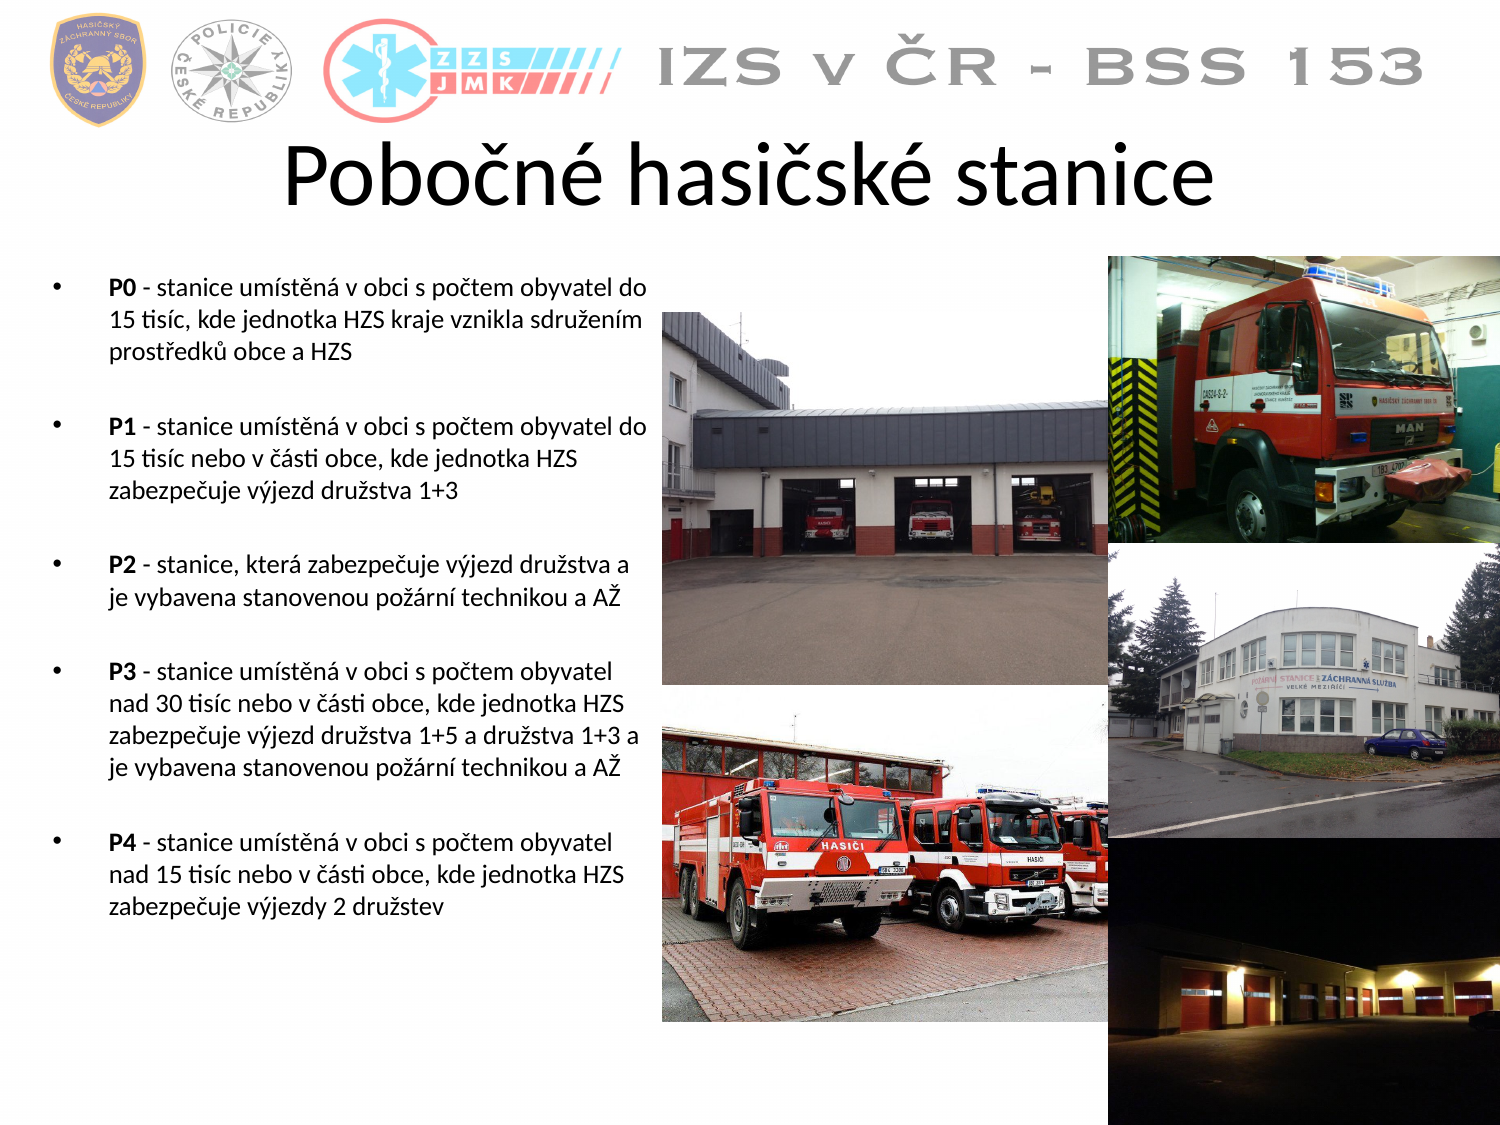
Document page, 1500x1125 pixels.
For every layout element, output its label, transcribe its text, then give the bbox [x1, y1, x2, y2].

picture [0, 0, 1500, 1125]
list P0 - stanice umístěná v obci s počtem obyvatel do 15 tisíc, kde jednotka HZS kraje vznikla sdružením prostředků obce a HZS P1 - stanice umístěná v obci s počtem obyvatel do 15 tisíc nebo v části obce, kde jednotka HZS zabezpečuje výjezd družstva 1+3 P2 - stanice, která zabezpečuje výjezd družstva a je vybavena stanovenou požární technikou a AŽ P3 - stanice umístěná v obci s počtem obyvatel nad 30 tisíc nebo v části obce, kde jednotka HZS zabezpečuje výjezd družstva 1+5 a družstva 1+3 a je vybavena stanovenou požární technikou a AŽ P4 - stanice umístěná v obci s počtem obyvatel nad 15 tisíc nebo v části obce, kde jednotka HZS zabezpečuje výjezdy 2 družstev [37, 262, 663, 1005]
title Pobočné hasičské stanice [75, 75, 1425, 263]
